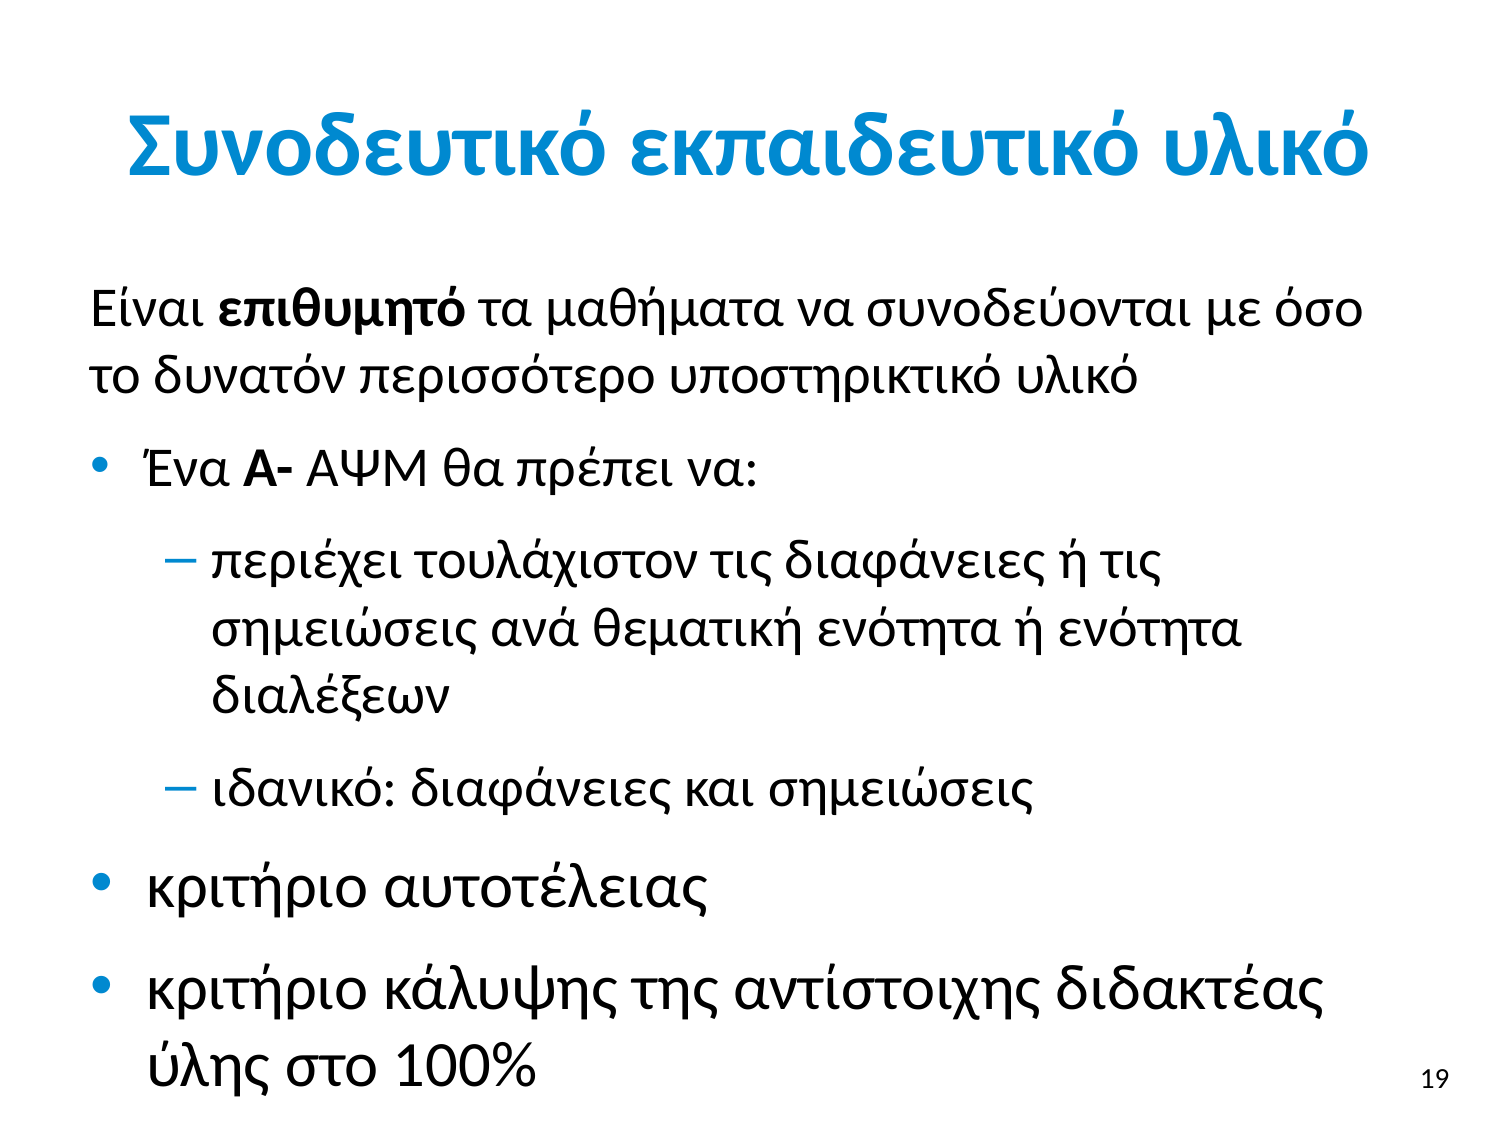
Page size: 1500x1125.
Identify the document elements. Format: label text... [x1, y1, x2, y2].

title Συνοδευτικό εκπαιδευτικό υλικό [74, 44, 1426, 233]
list Είναι επιθυμητό τα μαθήματα να συνοδεύονται με όσο το δυνατόν περισσότερο υποστηρικτικό υλικό Ένα Α- ΑΨΜ θα πρέπει να: περιέχει τουλάχιστον τις διαφάνειες ή τις σημειώσεις ανά θεματική ενότητα ή ενότητα διαλέξεων ιδανικό: διαφάνειες και σημειώσεις κριτήριο αυτοτέλειας κριτήριο κάλυψης της αντίστοιχης διδακτέας ύλης στο 100% [74, 262, 1426, 1006]
slide_number 19 [0, 1046, 1465, 1107]
